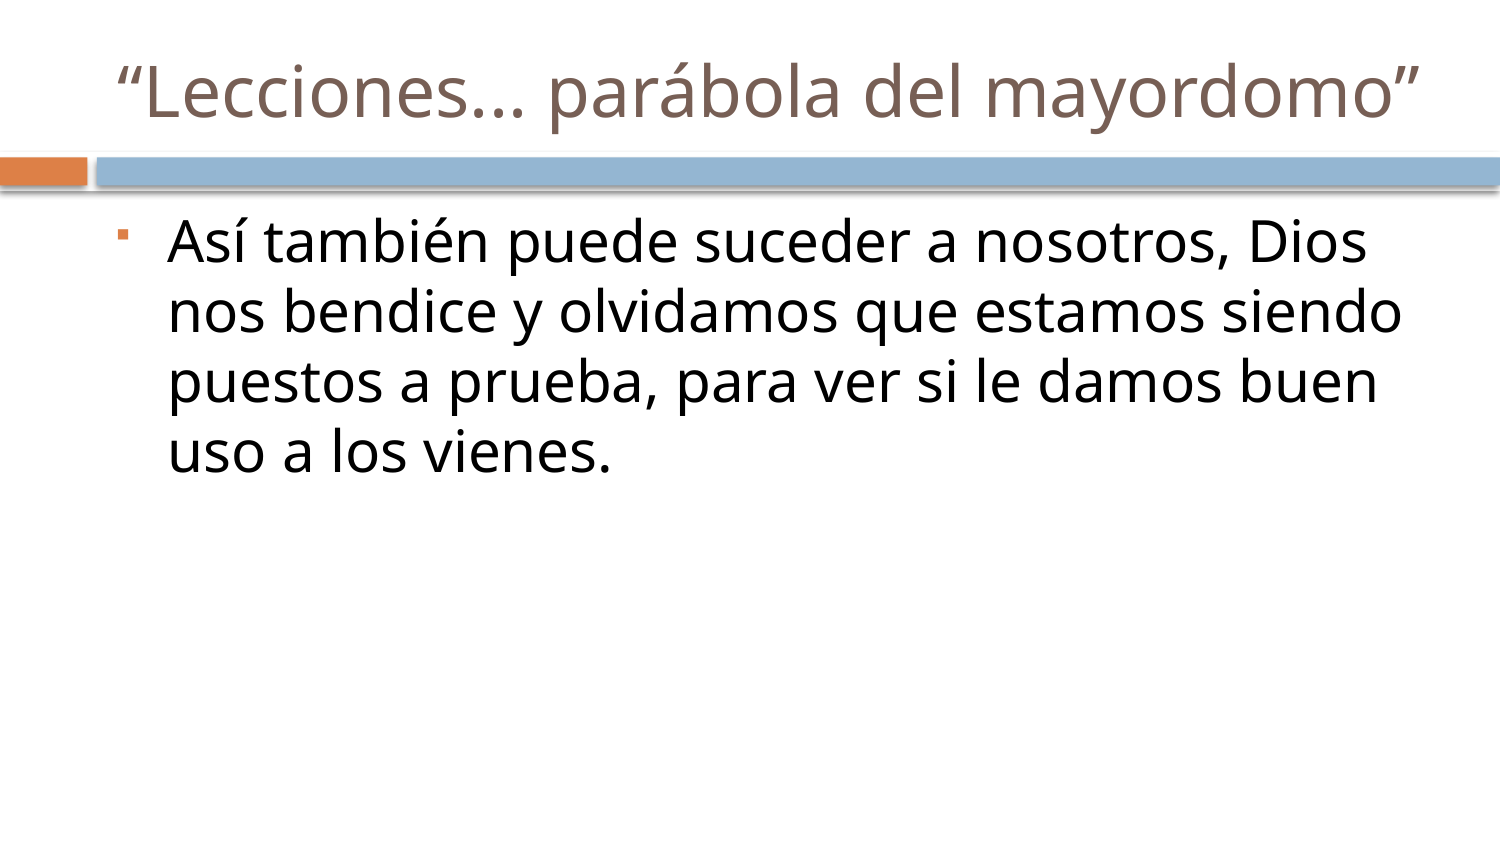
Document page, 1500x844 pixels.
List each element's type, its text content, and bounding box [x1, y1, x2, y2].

title “Lecciones... parábola del mayordomo” [100, 28, 1438, 150]
list Así también puede suceder a nosotros, Dios nos bendice y olvidamos que estamos siendo puestos a prueba, para ver si le damos buen uso a los vienes. [100, 196, 1438, 750]
